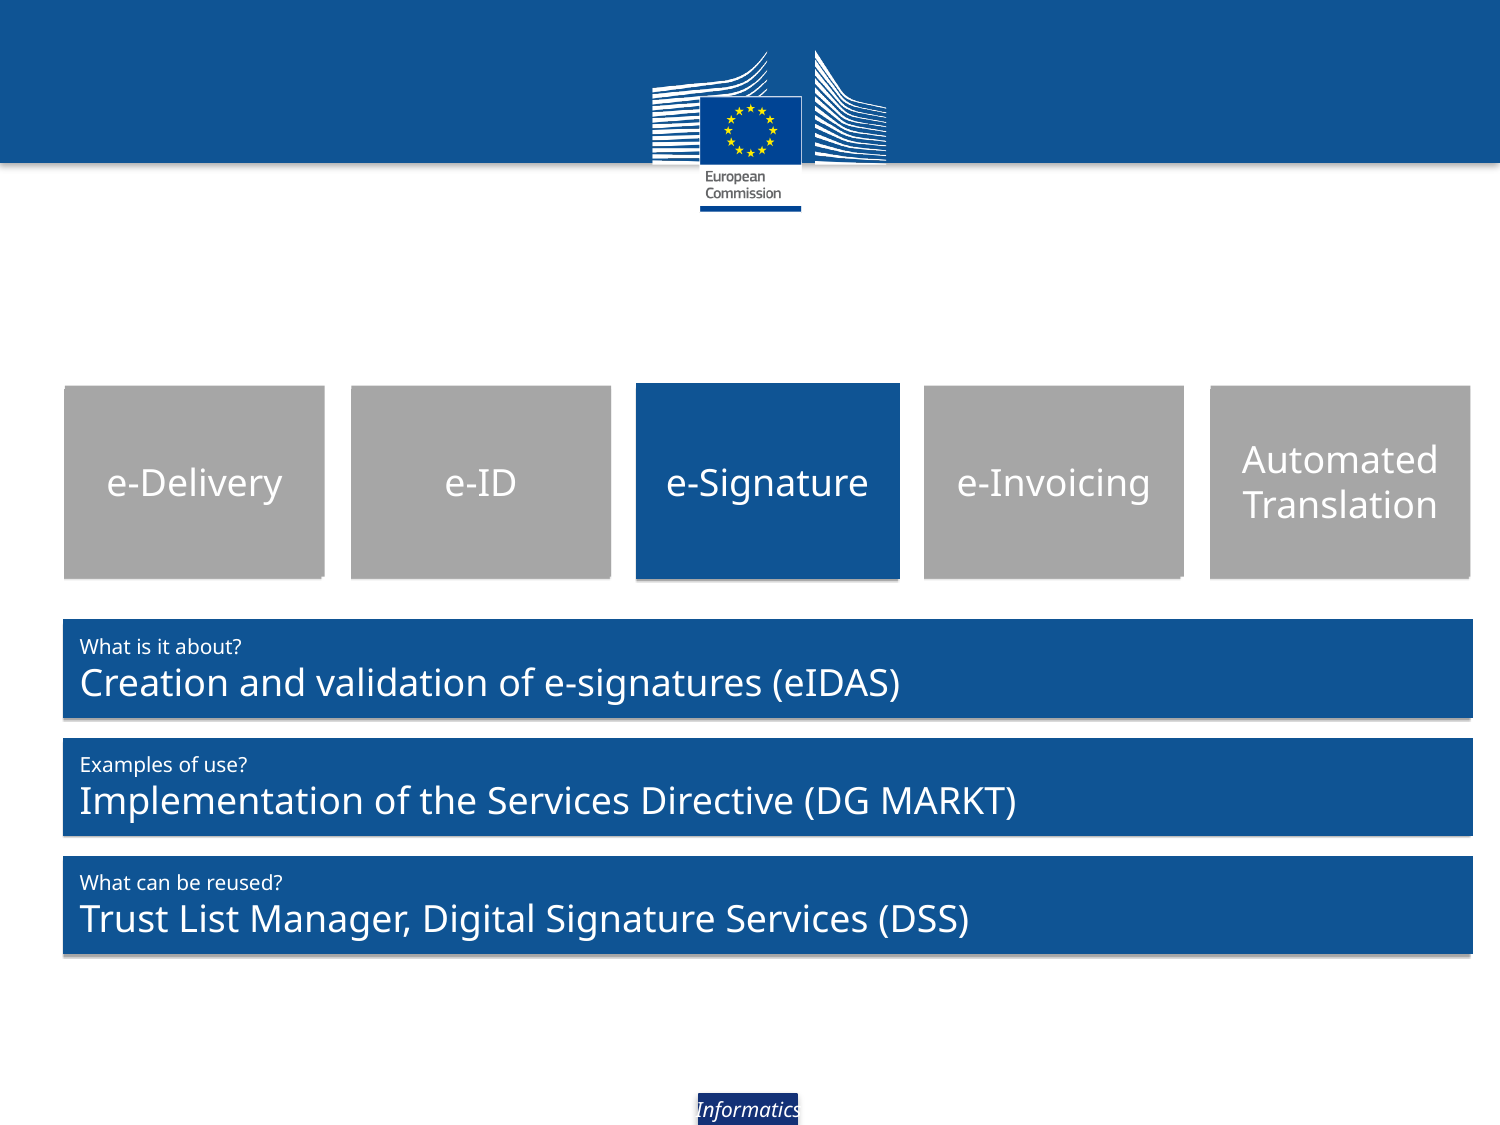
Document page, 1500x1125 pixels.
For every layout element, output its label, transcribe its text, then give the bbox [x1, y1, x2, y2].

text_box e-Invoicing [924, 385, 1184, 577]
text_box What can be reused? Trust List Manager, Digital Signature Services (DSS) [64, 857, 1471, 953]
text_box e-Delivery [64, 385, 325, 577]
text_box e-ID [351, 385, 612, 577]
text_box e-Signature [637, 385, 898, 577]
text_box Automated Translation [1210, 385, 1471, 577]
text_box What is it about? Creation and validation of e-signatures (eIDAS) [64, 621, 1471, 716]
text_box Examples of use? Implementation of the Services Directive (DG MARKT) [64, 739, 1471, 835]
